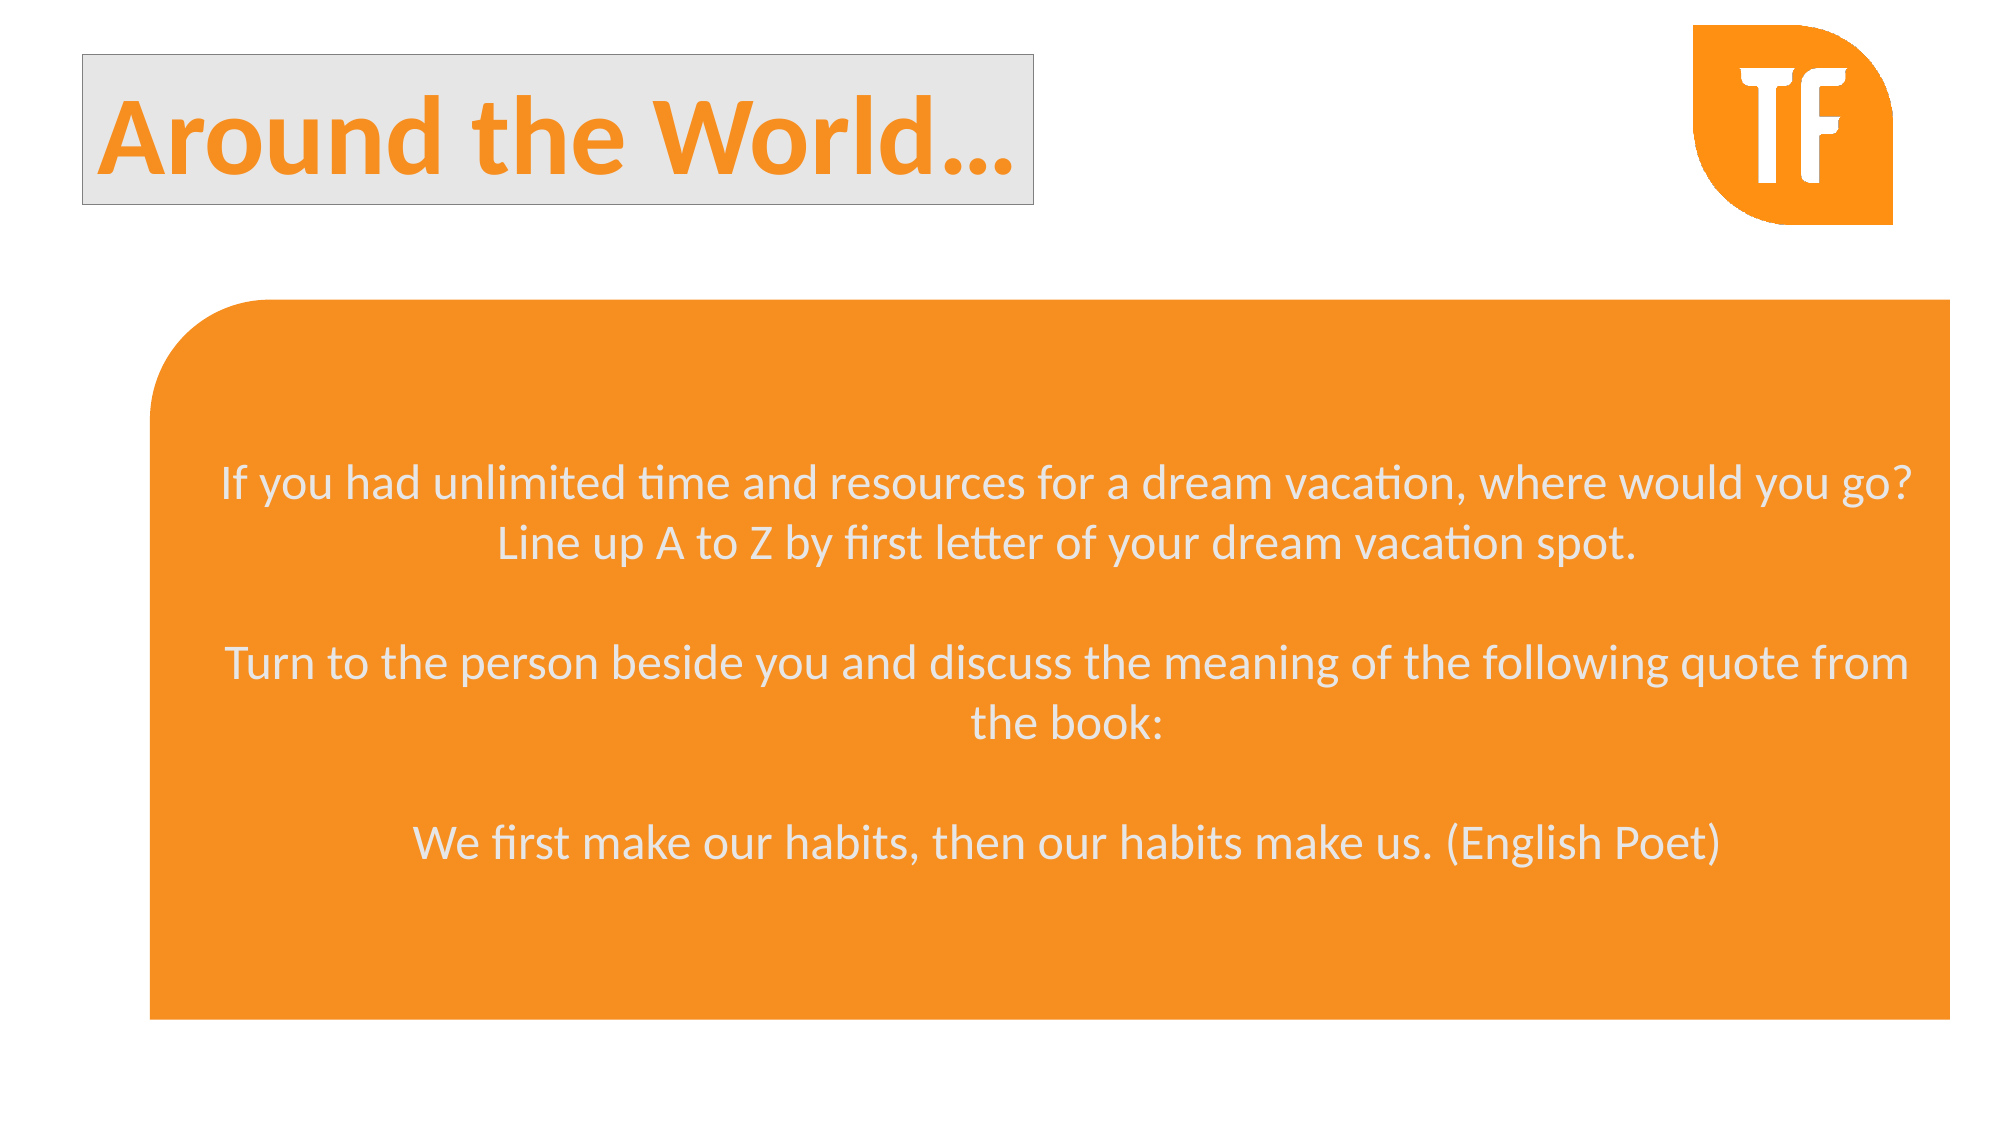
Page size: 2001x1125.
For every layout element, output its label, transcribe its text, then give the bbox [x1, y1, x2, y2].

text_box [325, 224, 1296, 409]
text_box If you had unlimited time and resources for a dream vacation, where would you go? Line up A to Z by first letter of your dream vacation spot. Turn to the person beside you and discuss the meaning of the following quote from the book: We first make our habits, then our habits make us. (English Poet) [149, 299, 1951, 1021]
text_box Around the World… [82, 54, 1034, 205]
picture [1693, 25, 1893, 225]
